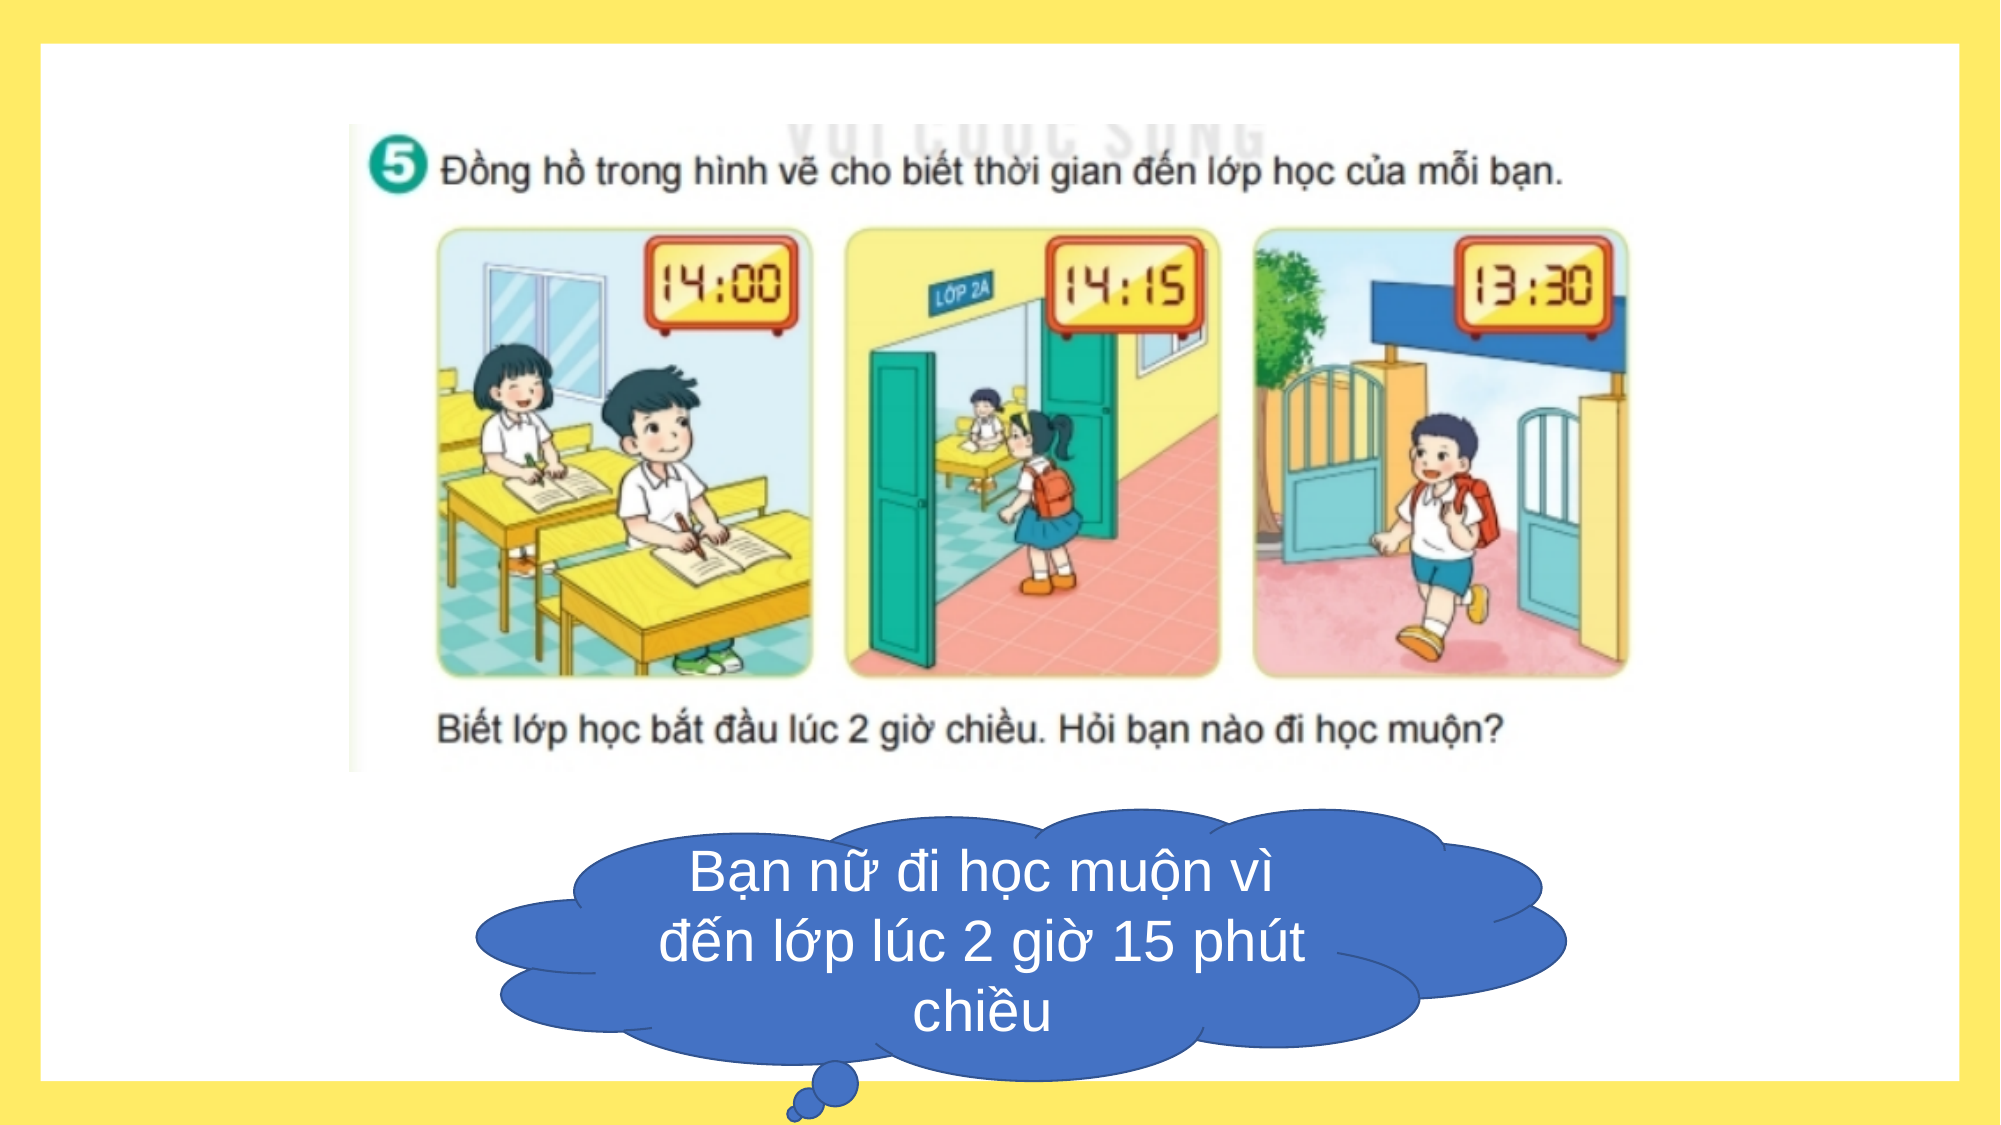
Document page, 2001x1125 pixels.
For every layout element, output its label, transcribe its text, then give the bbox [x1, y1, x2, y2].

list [349, 124, 1681, 772]
text_box Bạn nữ đi học muộn vì đến lớp lúc 2 giờ 15 phút chiều [475, 808, 1568, 1123]
